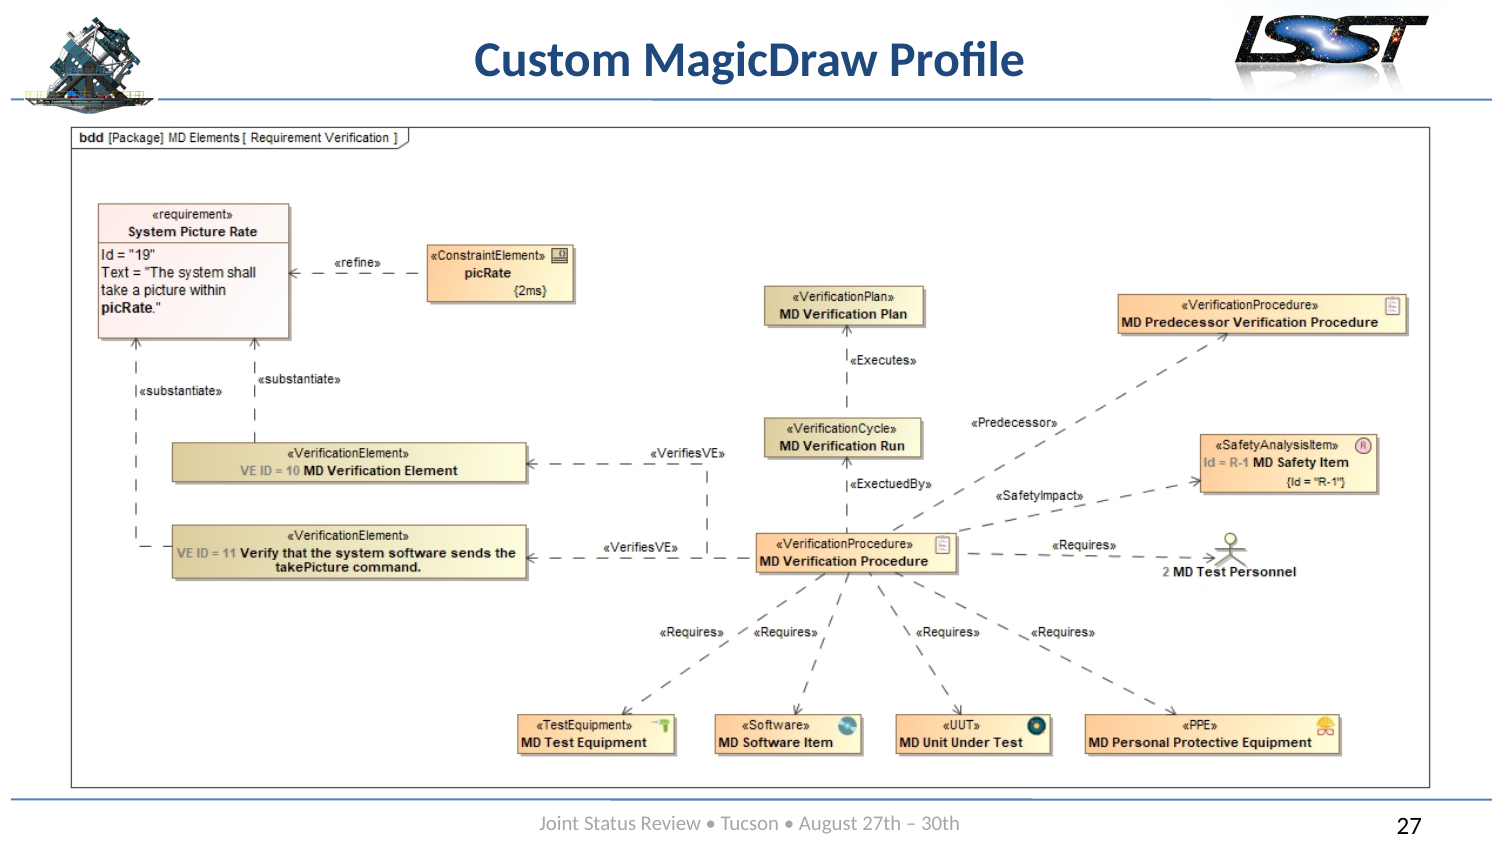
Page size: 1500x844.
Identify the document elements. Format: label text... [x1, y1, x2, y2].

picture [64, 101, 1450, 793]
picture [1206, 0, 1450, 98]
picture [24, 11, 158, 114]
title Custom MagicDraw Profile [287, 21, 1213, 91]
